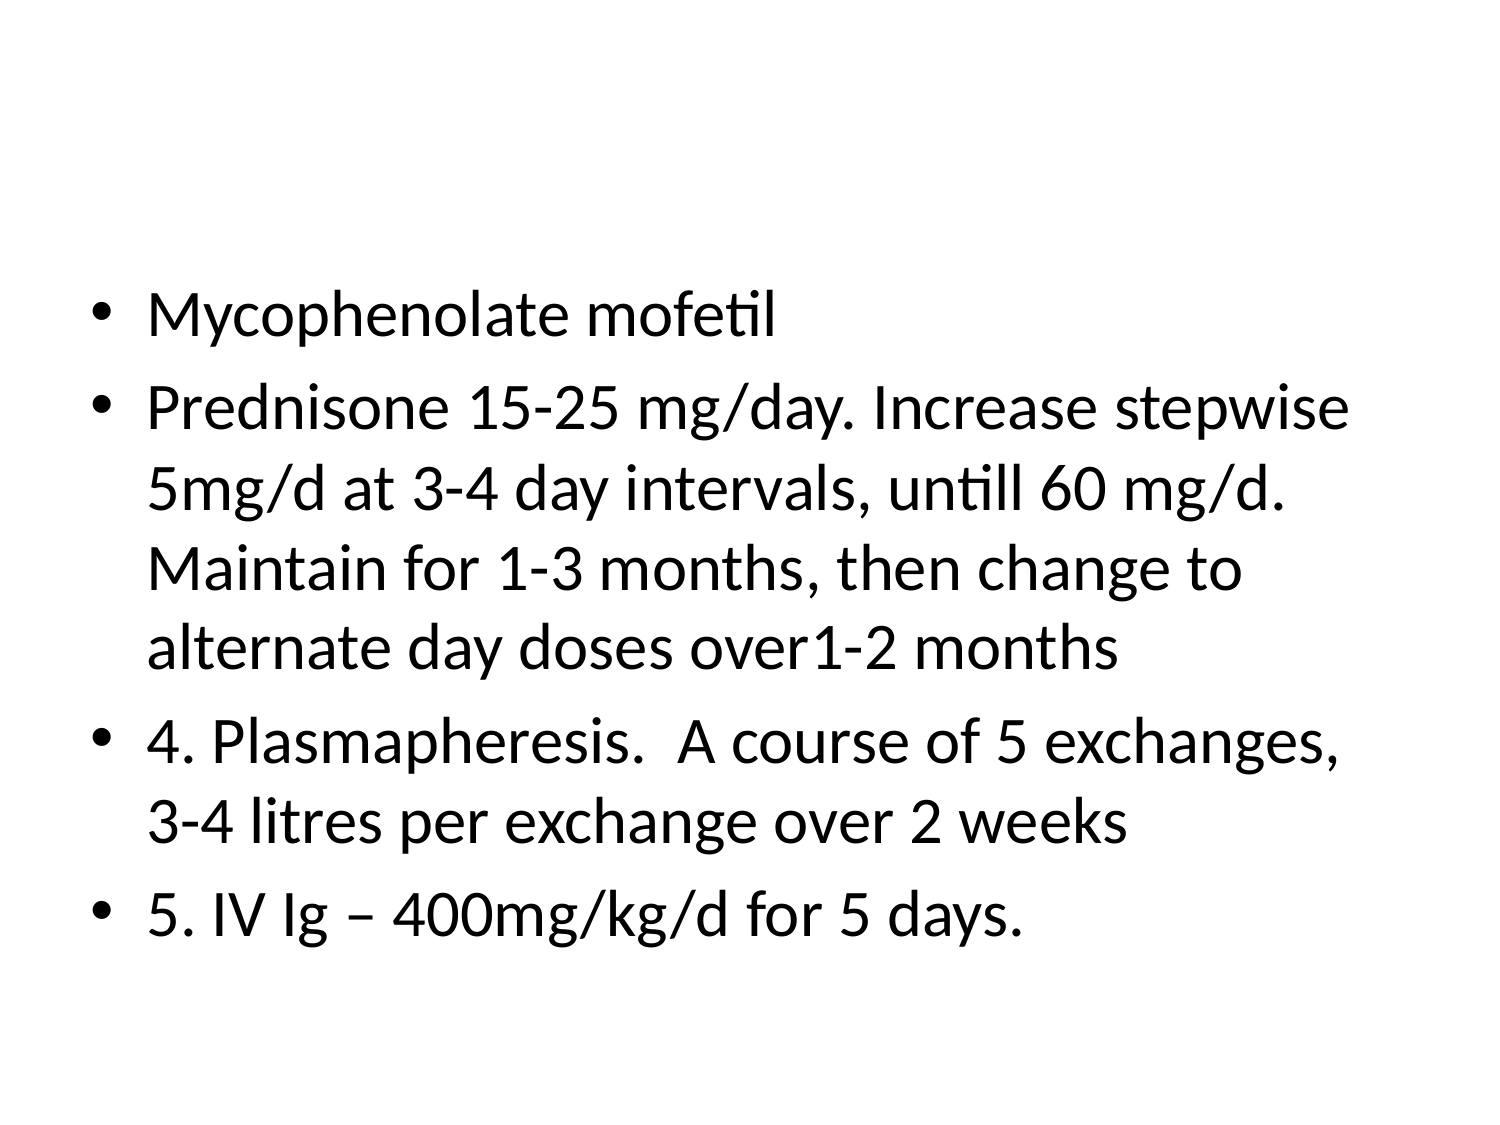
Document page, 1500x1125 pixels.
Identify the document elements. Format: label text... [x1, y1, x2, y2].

list Mycophenolate mofetil Prednisone 15-25 mg/day. Increase stepwise 5mg/d at 3-4 day intervals, untill 60 mg/d. Maintain for 1-3 months, then change to alternate day doses over1-2 months 4. Plasmapheresis. A course of 5 exchanges, 3-4 litres per exchange over 2 weeks 5. IV Ig – 400mg/kg/d for 5 days. [75, 262, 1425, 1005]
